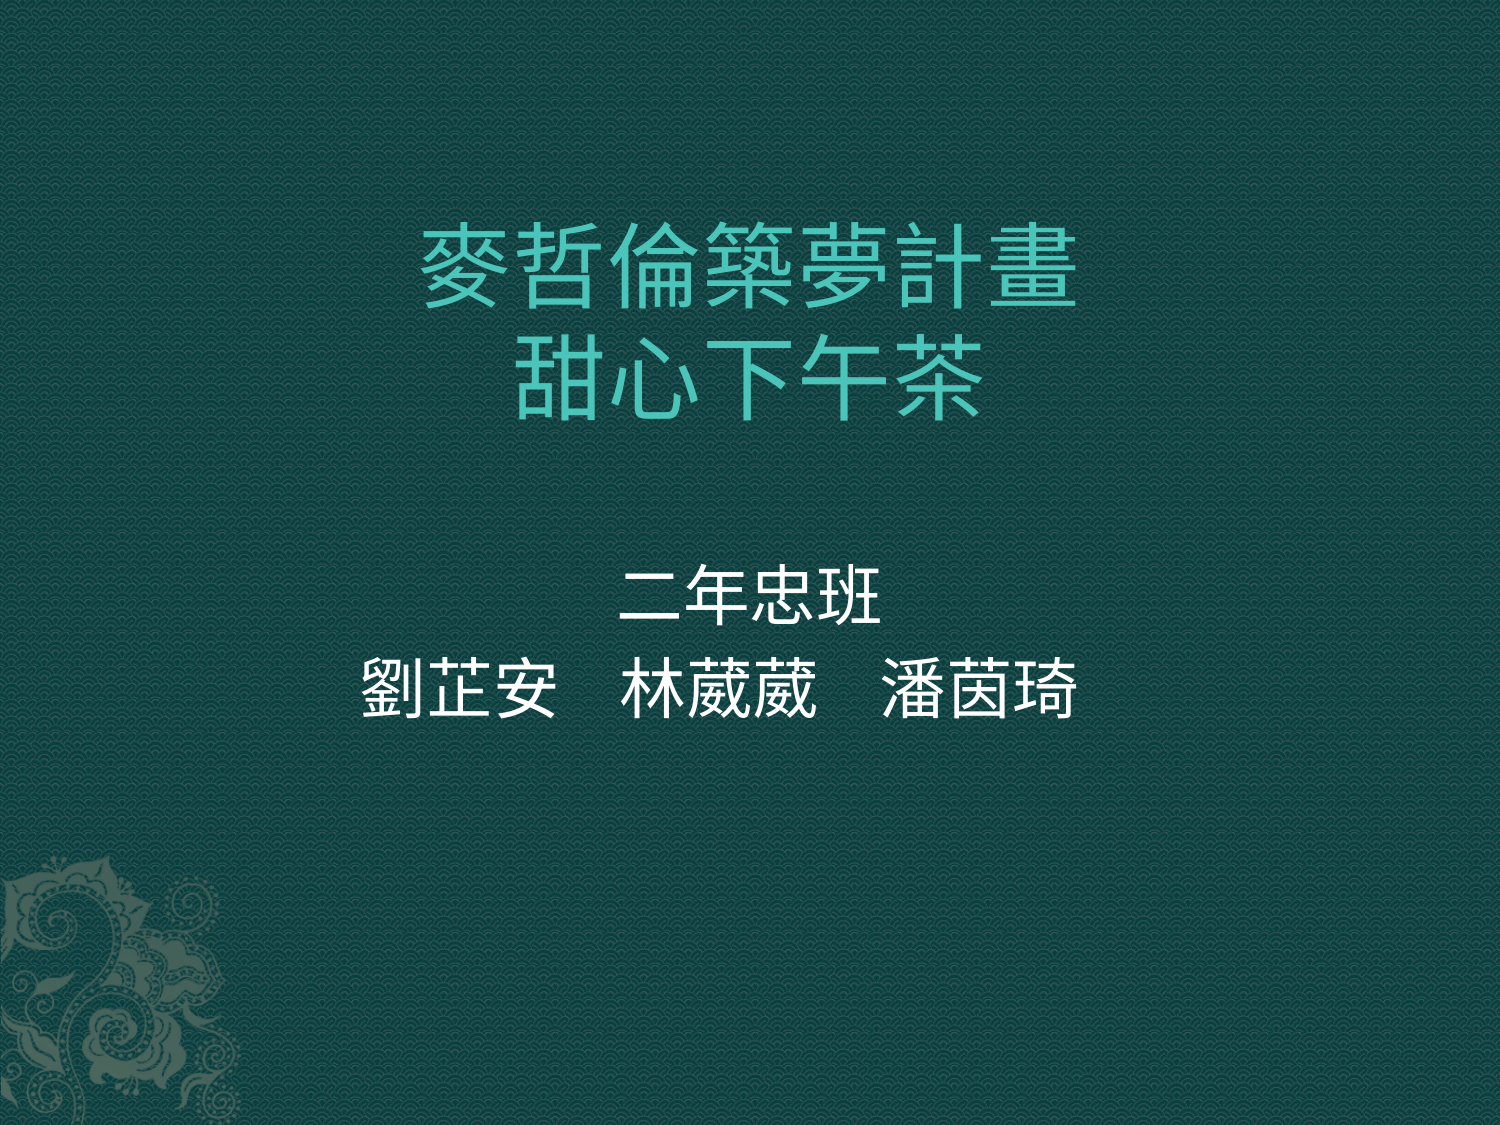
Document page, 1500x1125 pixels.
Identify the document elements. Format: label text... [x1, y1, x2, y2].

subtitle 二年忠班 劉芷安 林葳葳 潘茵琦 [249, 452, 1251, 739]
title 麥哲倫築夢計畫 甜心下午茶 [112, 199, 1388, 441]
